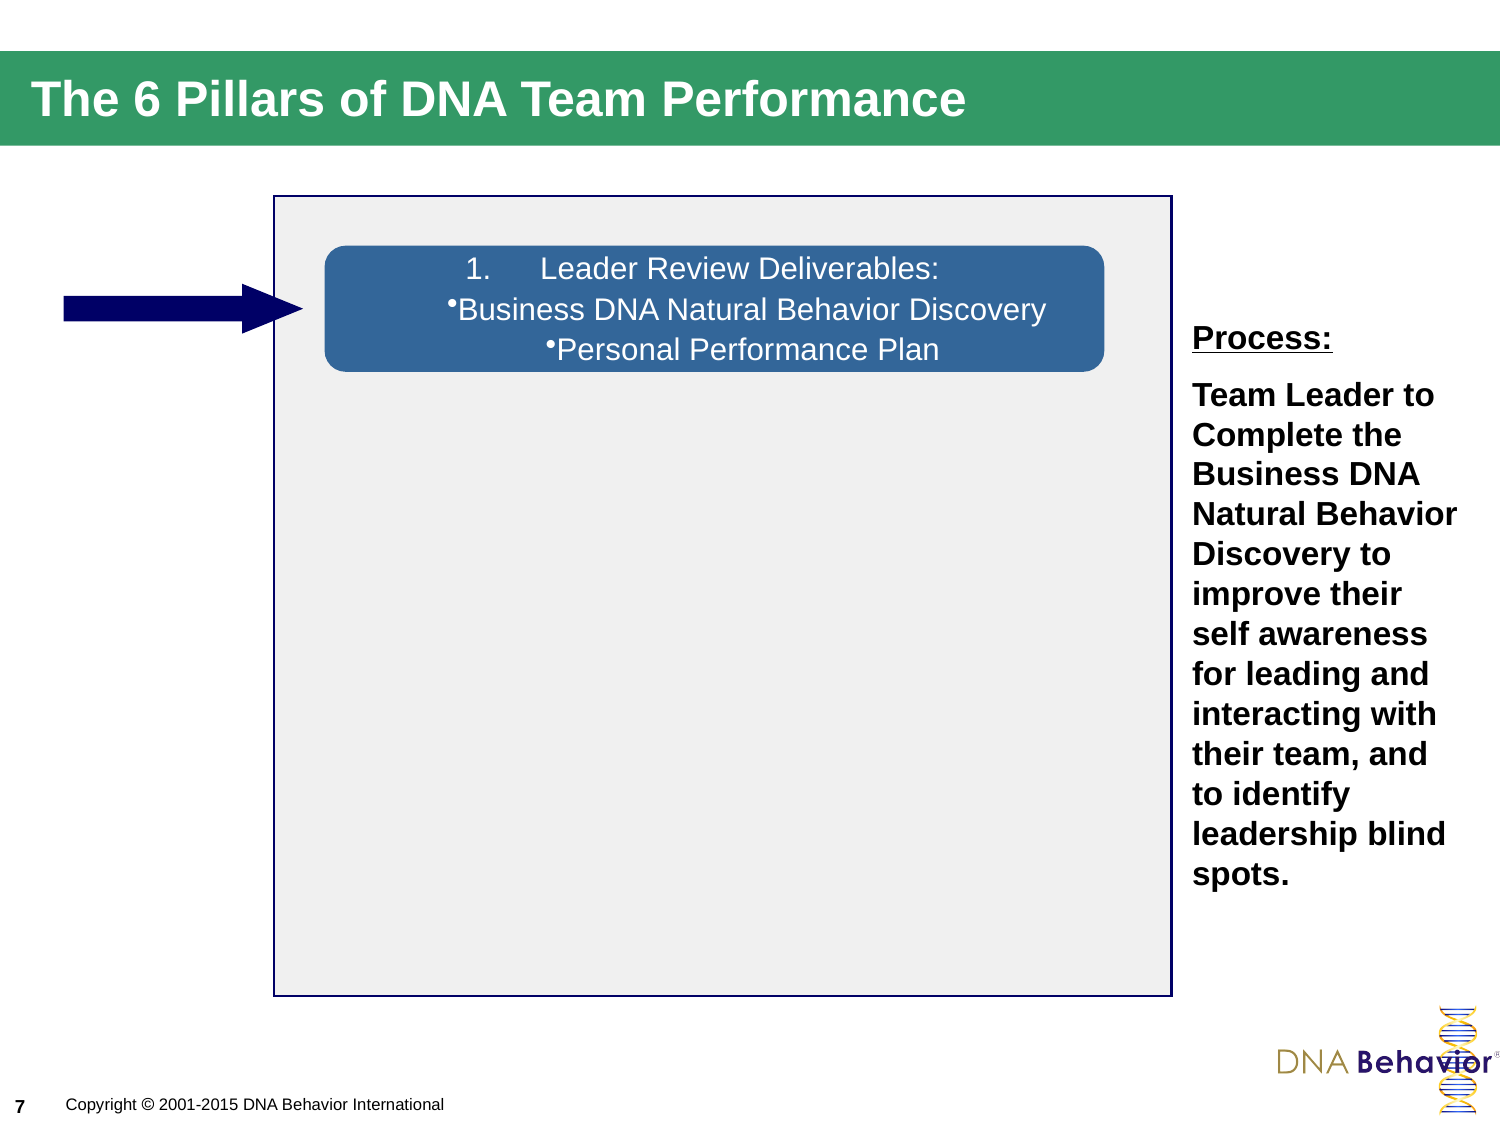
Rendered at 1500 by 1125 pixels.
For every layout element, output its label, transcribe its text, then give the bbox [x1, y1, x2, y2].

text_box [1081, 245, 1105, 372]
text_box [273, 196, 1172, 996]
title The 6 Pillars of DNA Team Performance [0, 60, 1376, 133]
text_box [64, 284, 302, 333]
picture [1275, 994, 1500, 1125]
text_box Leader Review Deliverables: Business DNA Natural Behavior Discovery Personal Performance Plan [324, 240, 1081, 375]
text_box Process: Team Leader to Complete the Business DNA Natural Behavior Discovery to improve their self awareness for leading and interacting with their team, and to identify leadership blind spots. [1177, 308, 1479, 900]
